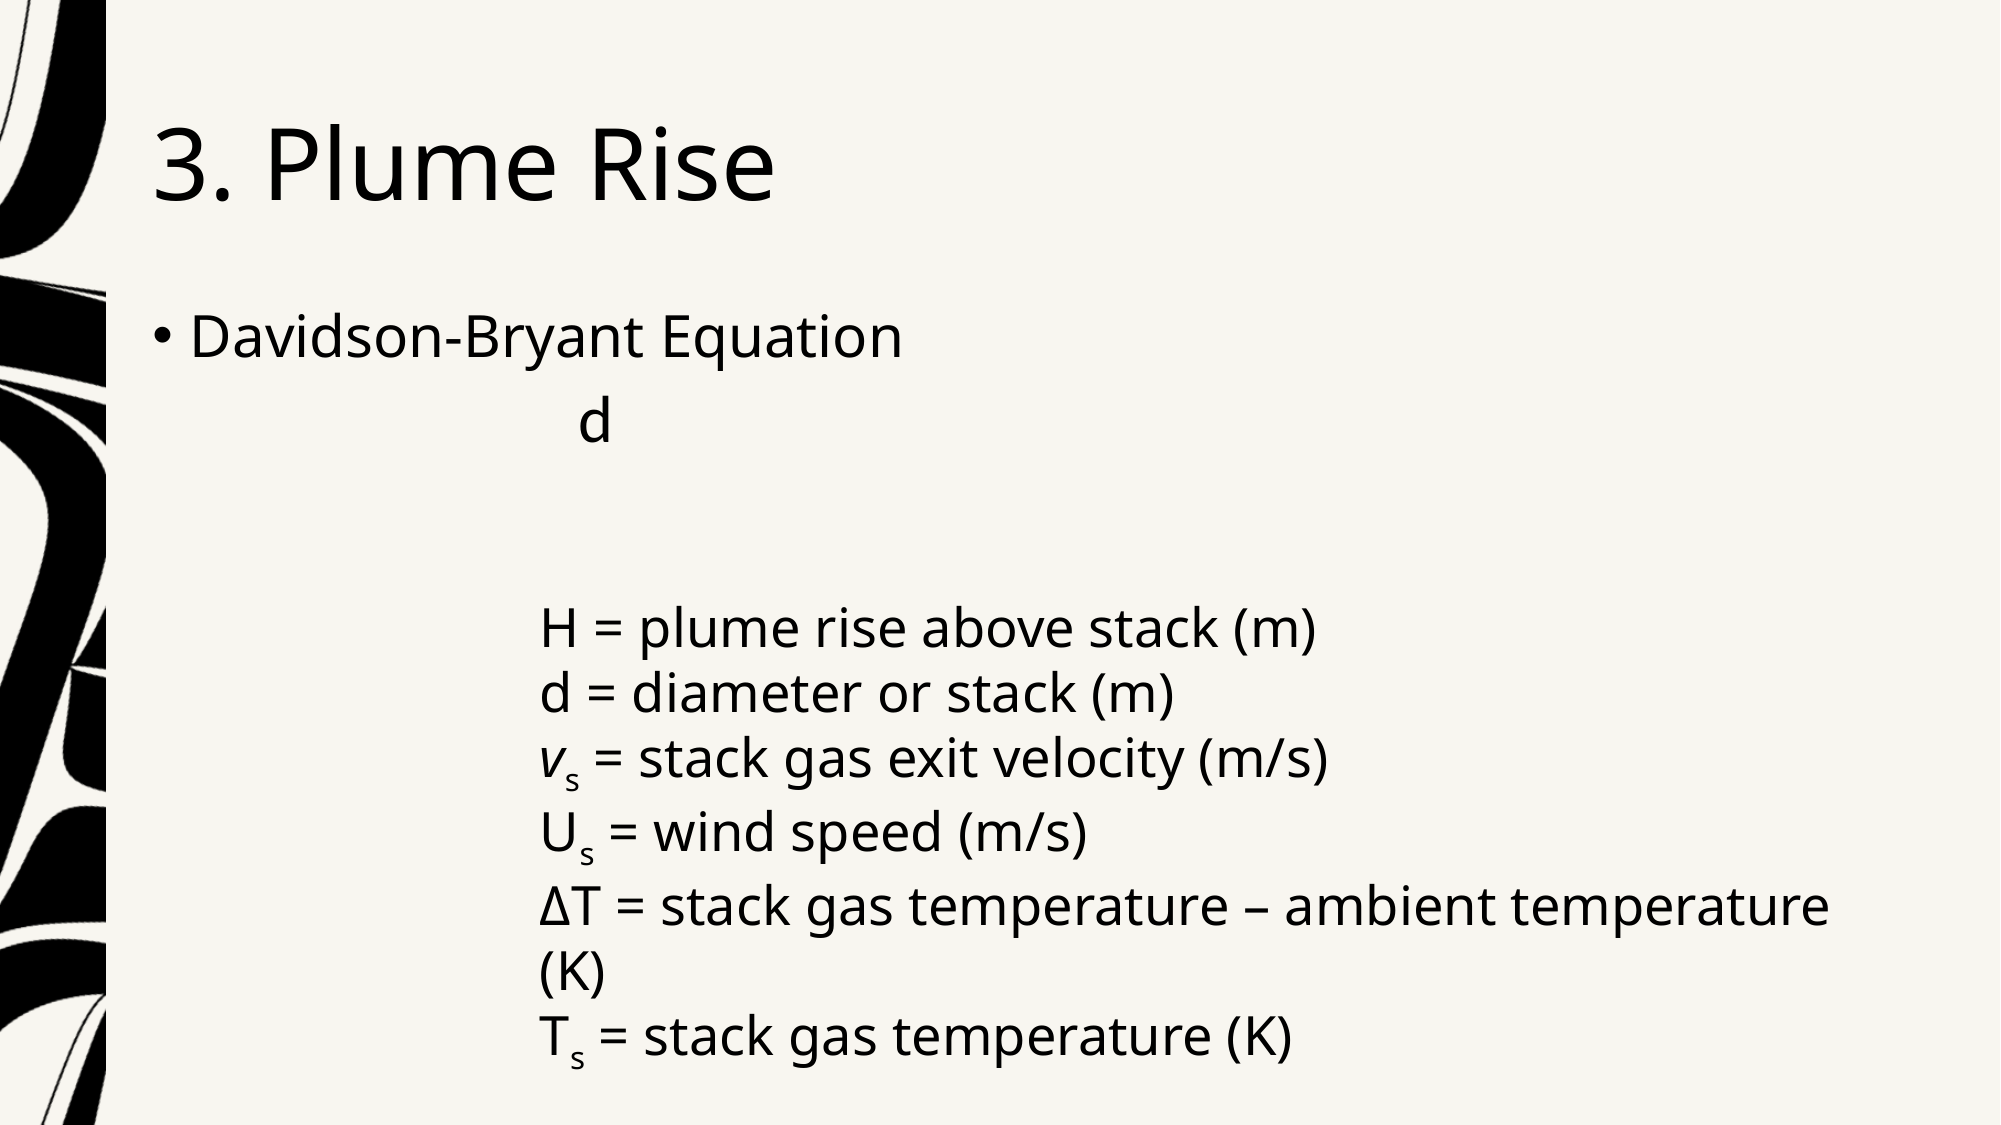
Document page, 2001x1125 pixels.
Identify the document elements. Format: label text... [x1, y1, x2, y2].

list Davidson-Bryant Equation [137, 299, 1863, 1014]
title 3. Plume Rise [137, 59, 1863, 278]
picture [0, 0, 106, 1125]
